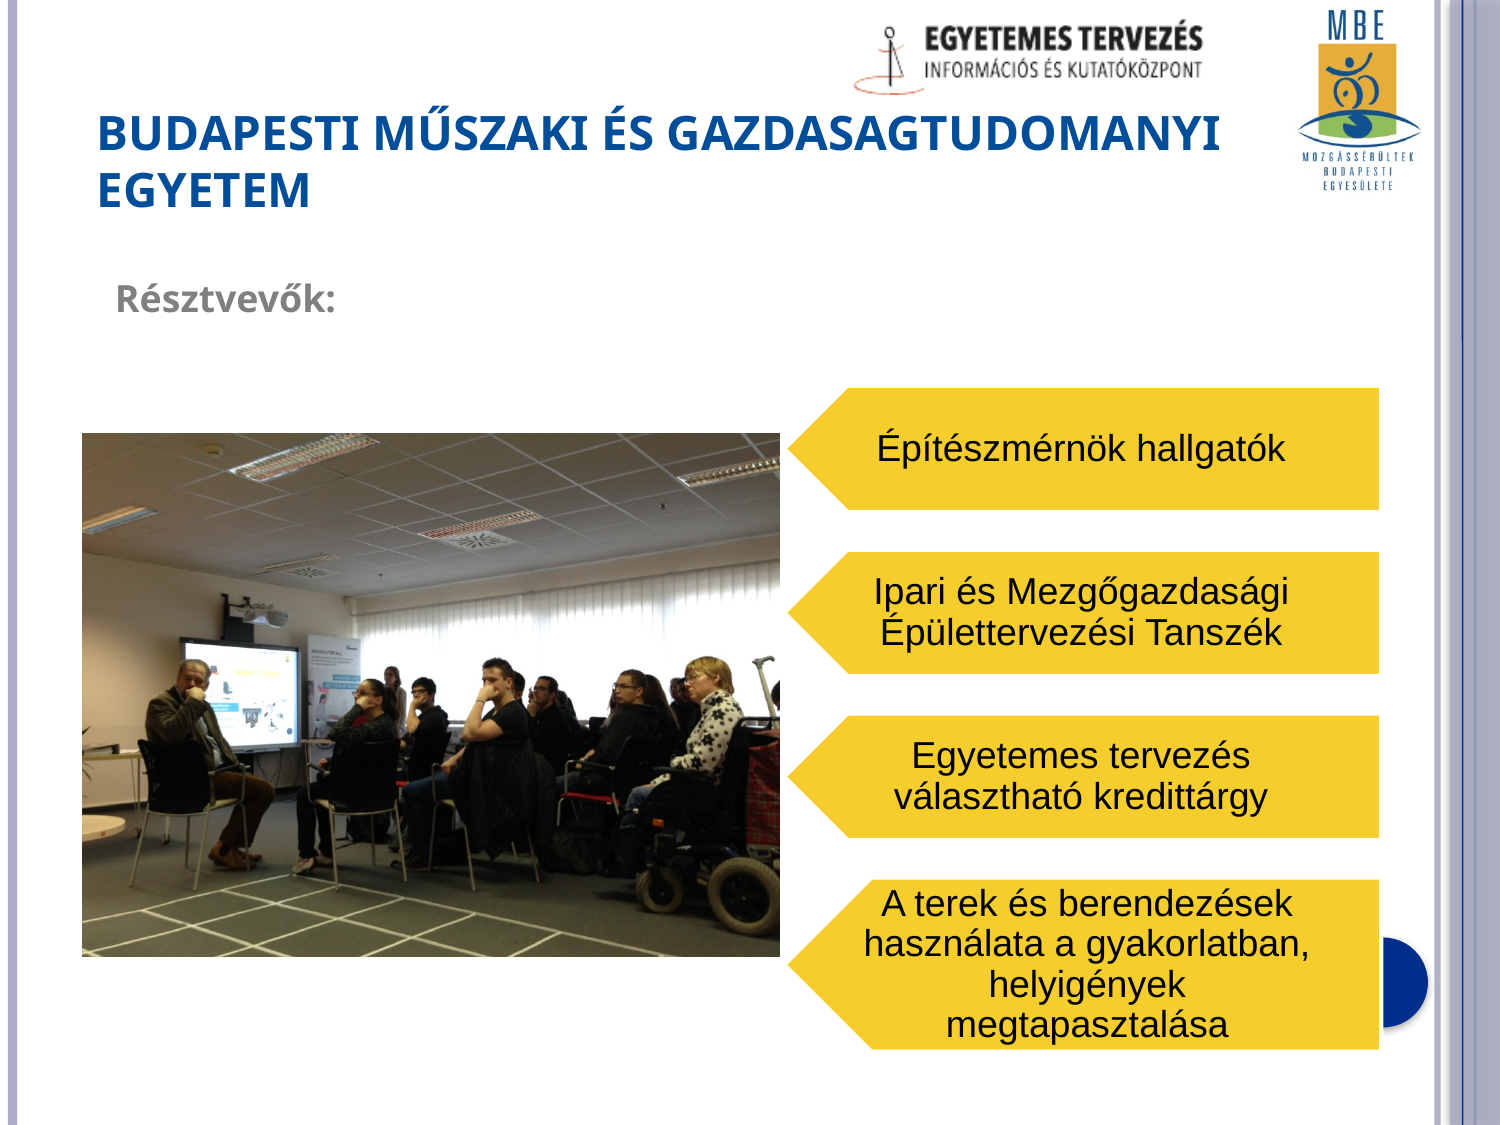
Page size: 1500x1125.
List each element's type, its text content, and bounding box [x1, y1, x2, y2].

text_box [601, 384, 1500, 1053]
picture [81, 432, 781, 958]
title Budapesti Műszaki és Gazdaságtudományi Egyetem [82, 93, 1307, 282]
text_box Résztvevők: [100, 267, 715, 430]
picture [832, 0, 1427, 194]
